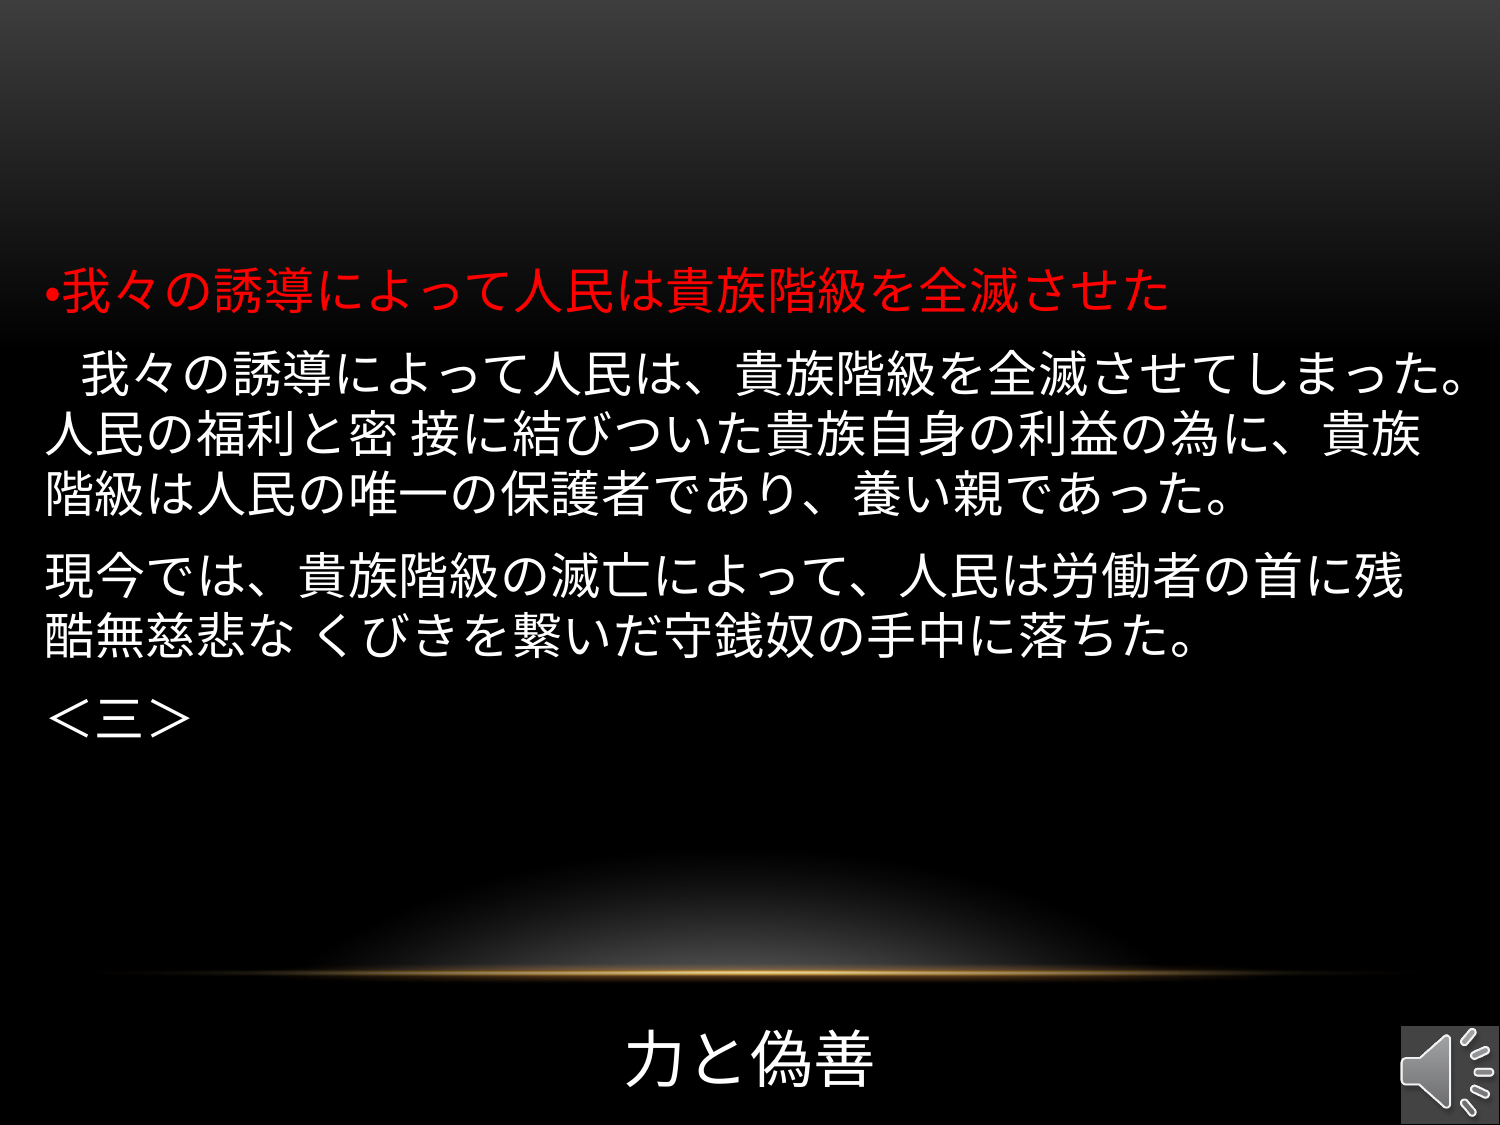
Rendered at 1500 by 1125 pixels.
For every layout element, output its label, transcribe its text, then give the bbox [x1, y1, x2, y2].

title 力と偽善 [99, 976, 1400, 1125]
list ・我々の誘導によって人民は貴族階級を全滅させた 我々の誘導によって人民は、貴族階級を全滅させてしまった。人民の福利と密 接に結びついた貴族自身の利益の為に、貴族階級は人民の唯一の保護者であり、養い親であった。 現今では、貴族階級の滅亡によって、人民は労働者の首に残酷無慈悲な くびきを繋いだ守銭奴の手中に落ちた。 ＜三＞ [29, 30, 1459, 976]
picture [0, 0, 1500, 1125]
